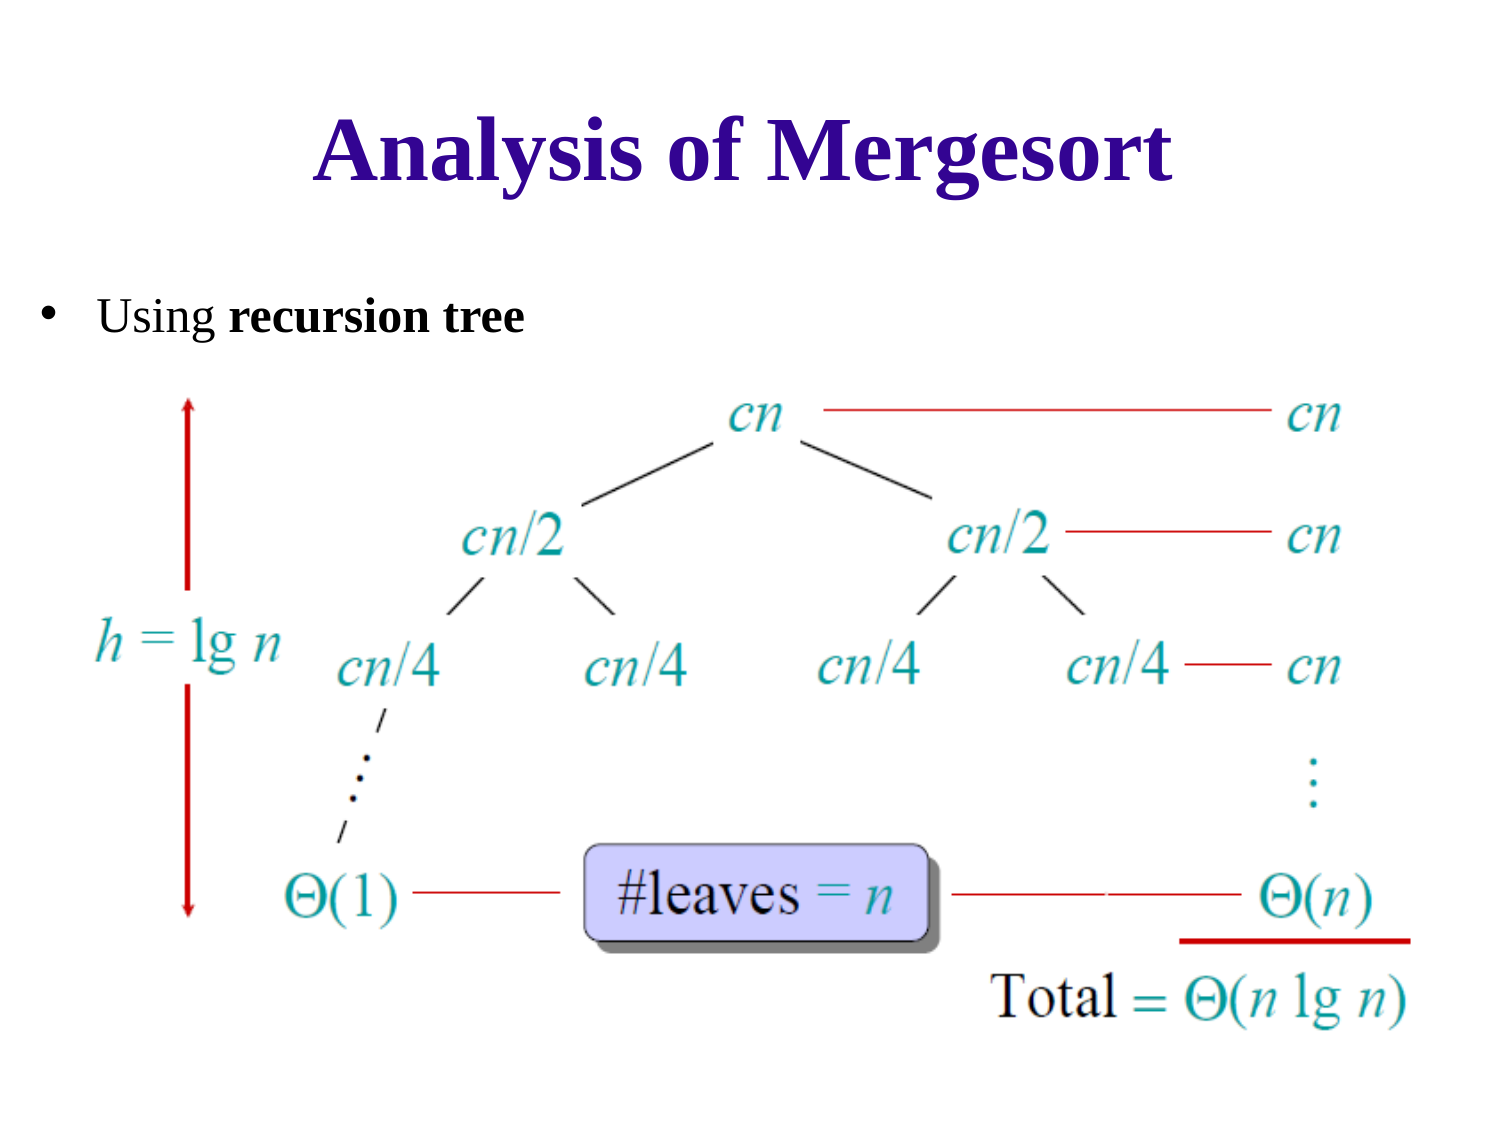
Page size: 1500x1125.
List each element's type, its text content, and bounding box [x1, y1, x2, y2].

list Using recursion tree [24, 275, 1450, 1063]
title Analysis of Mergesort [112, 50, 1375, 238]
picture [49, 374, 1476, 1038]
